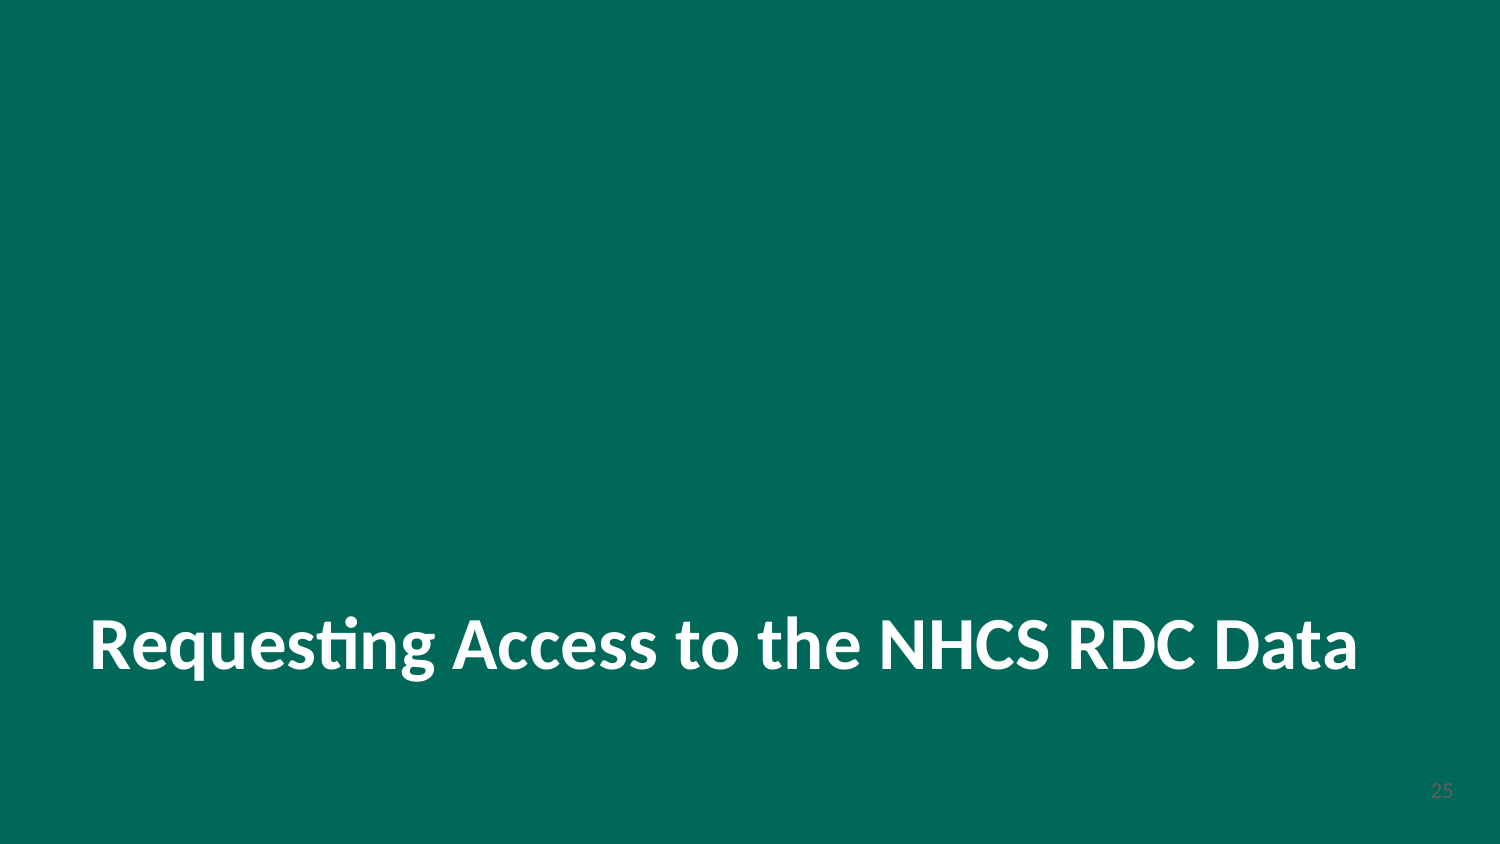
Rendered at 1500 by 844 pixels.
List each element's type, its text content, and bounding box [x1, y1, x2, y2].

title Requesting Access to the NHCS RDC Data [75, 549, 1436, 693]
